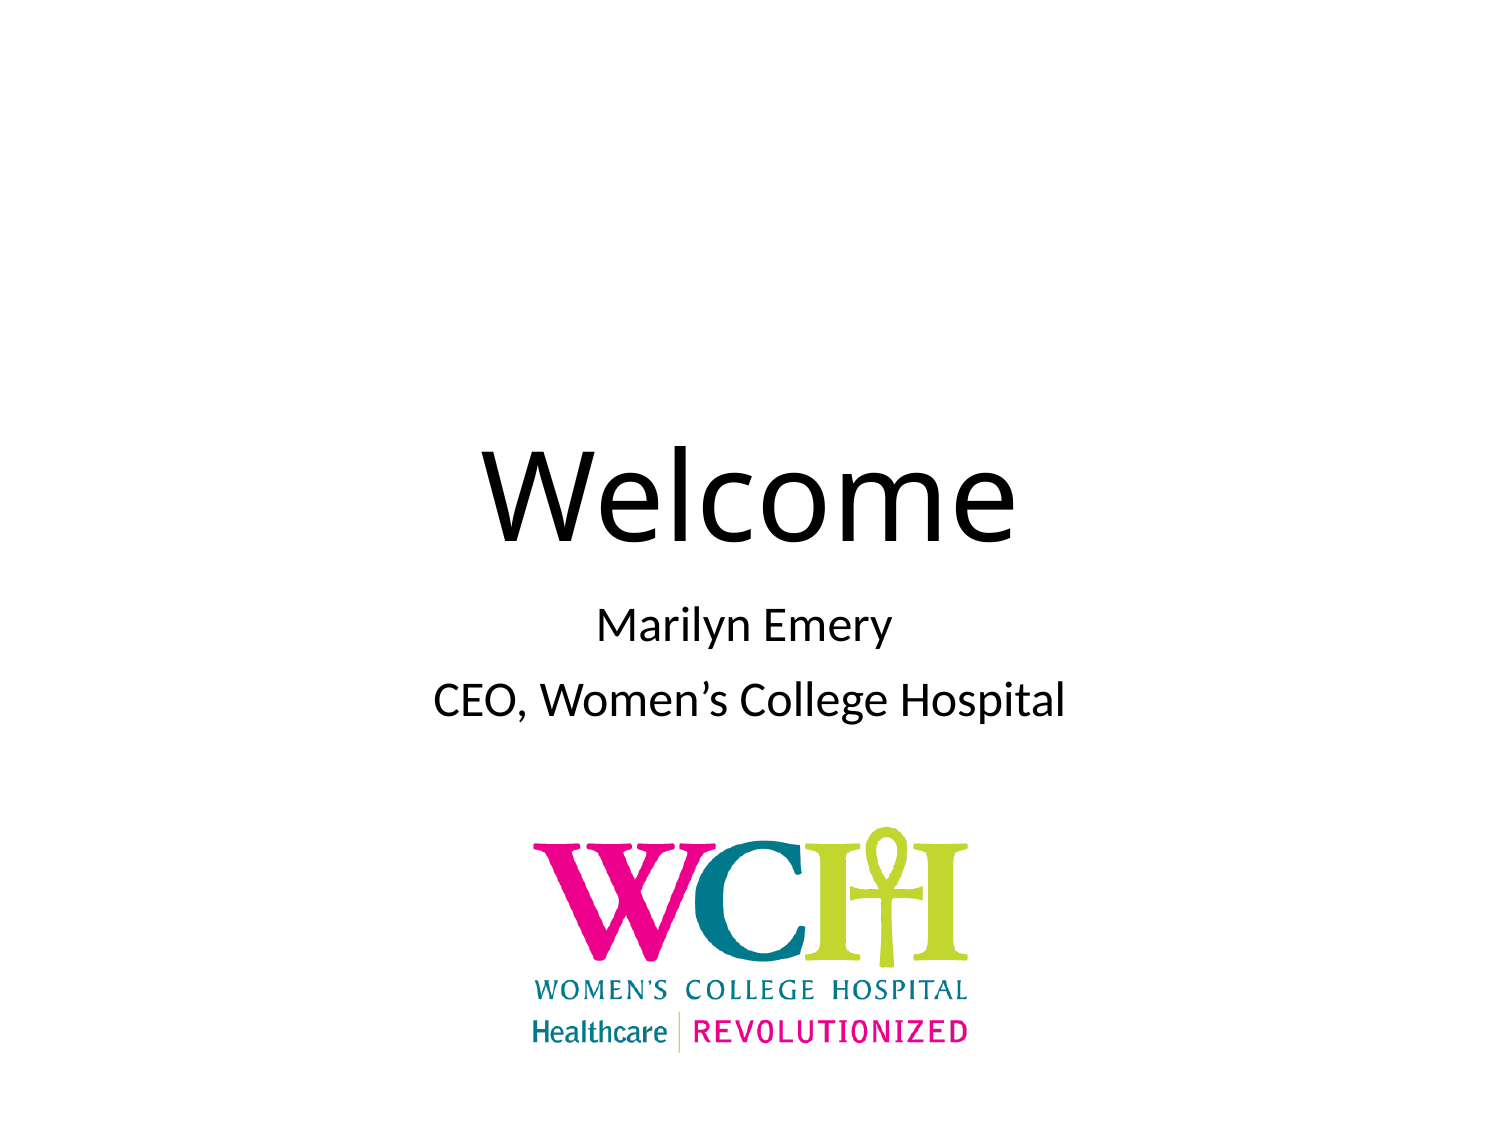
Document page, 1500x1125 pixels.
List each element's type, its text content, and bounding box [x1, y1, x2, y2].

picture [517, 808, 983, 1065]
subtitle Marilyn Emery CEO, Women’s College Hospital [187, 590, 1313, 863]
title Welcome [112, 184, 1388, 576]
